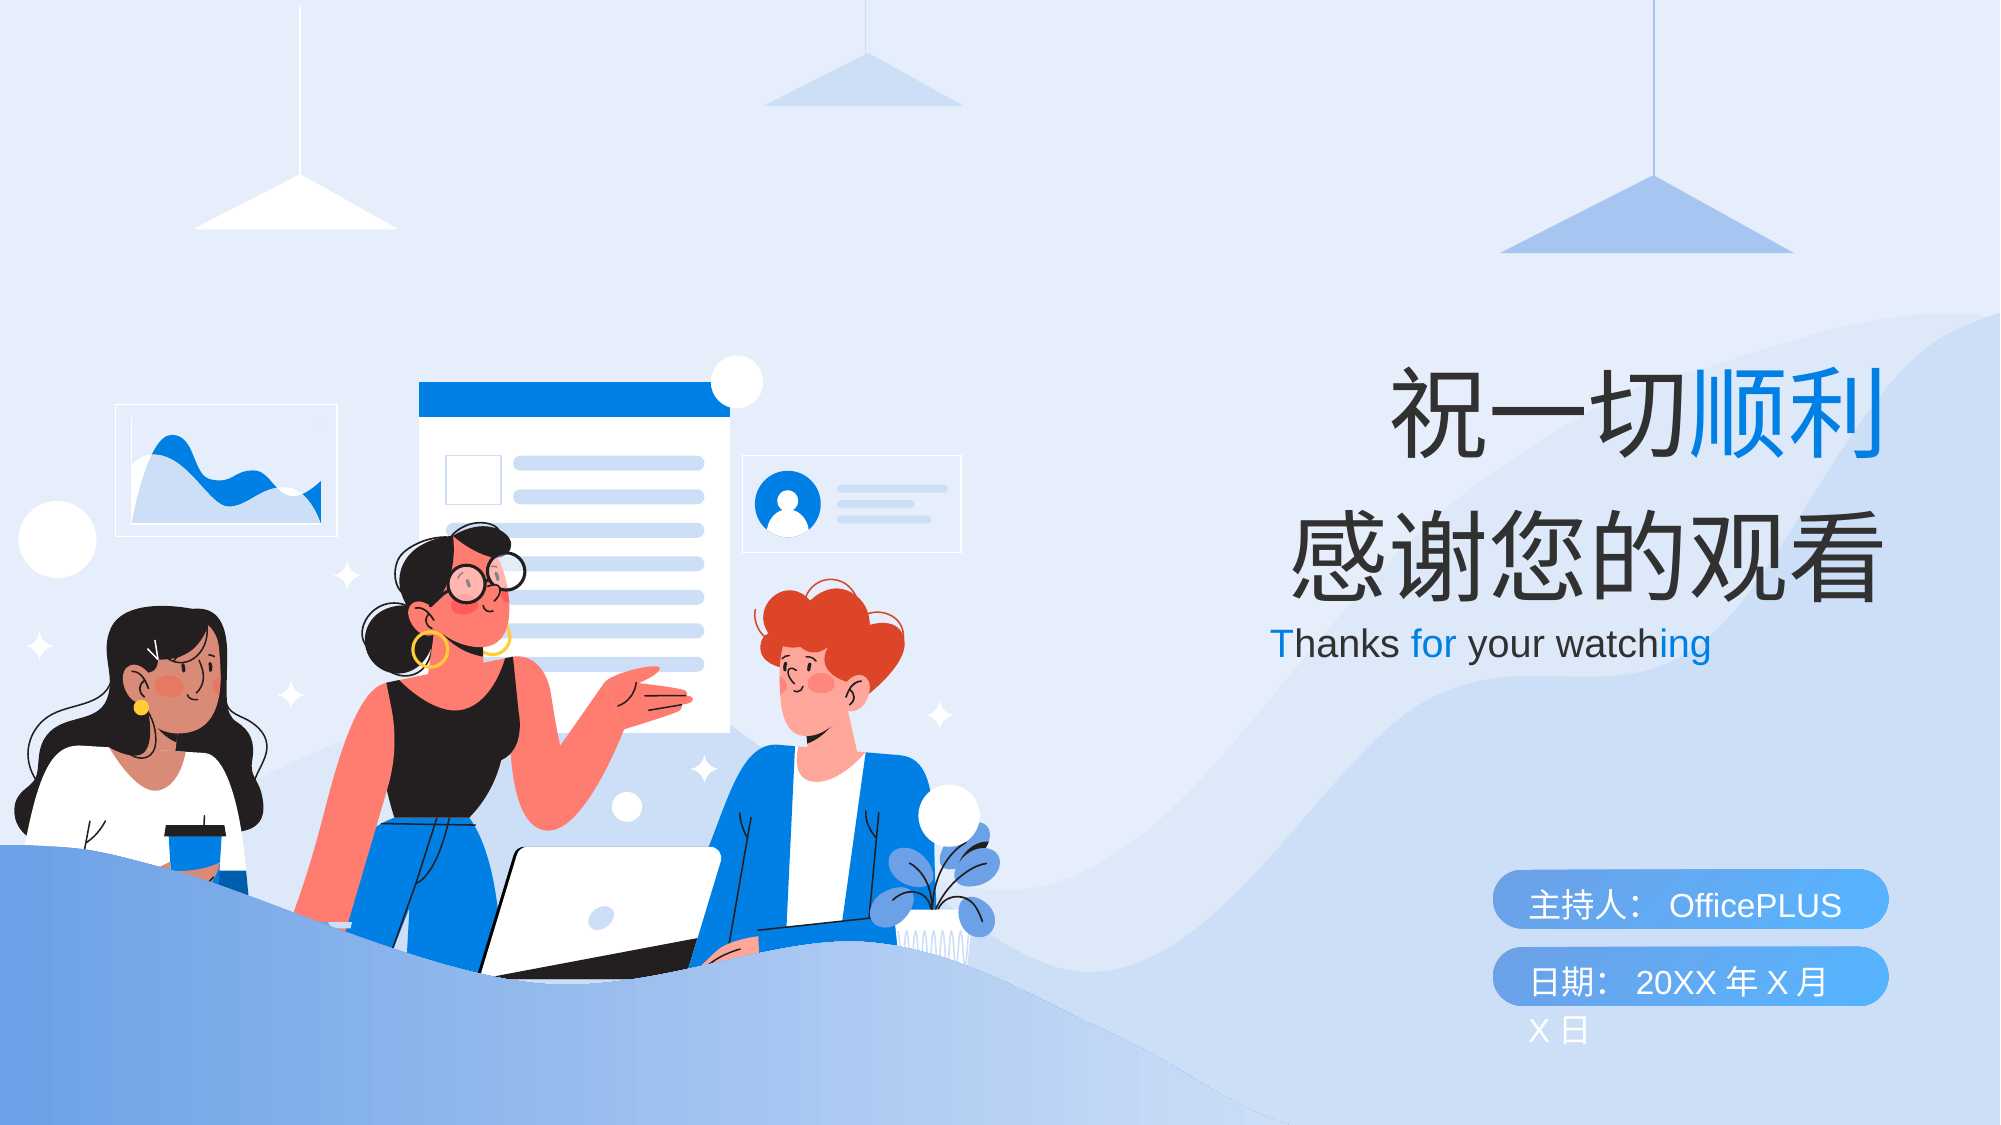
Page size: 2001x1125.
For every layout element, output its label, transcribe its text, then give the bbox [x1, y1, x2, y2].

title 祝一切顺利 感谢您的观看 [1270, 326, 1889, 608]
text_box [1492, 946, 1889, 1006]
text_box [1492, 869, 1889, 929]
subtitle Thanks for your watching [1270, 608, 1889, 669]
